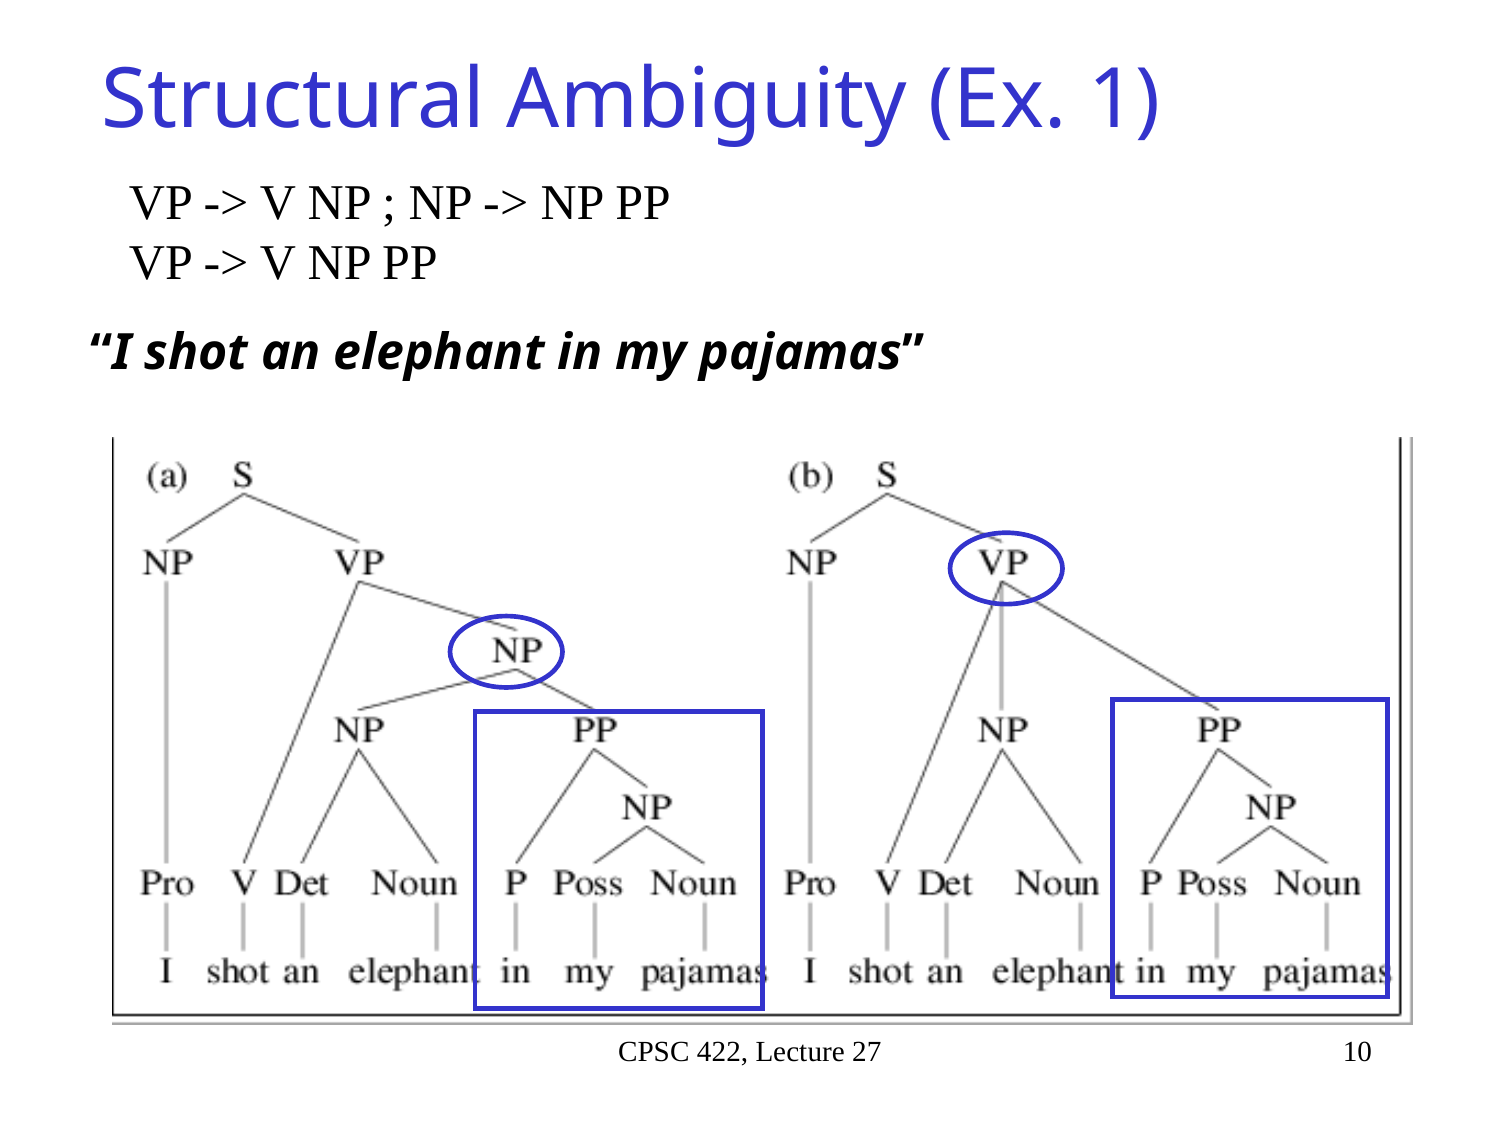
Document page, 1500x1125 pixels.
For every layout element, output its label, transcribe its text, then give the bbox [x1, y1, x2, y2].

footer CPSC 422, Lecture 27 [512, 1033, 988, 1101]
title Structural Ambiguity (Ex. 1) [49, 0, 1213, 188]
slide_number 10 [1074, 1033, 1388, 1101]
text_box VP -> V NP ; NP -> NP PP VP -> V NP PP [114, 162, 1152, 238]
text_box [112, 437, 1413, 1026]
list “I shot an elephant in my pajamas” [74, 312, 1038, 463]
